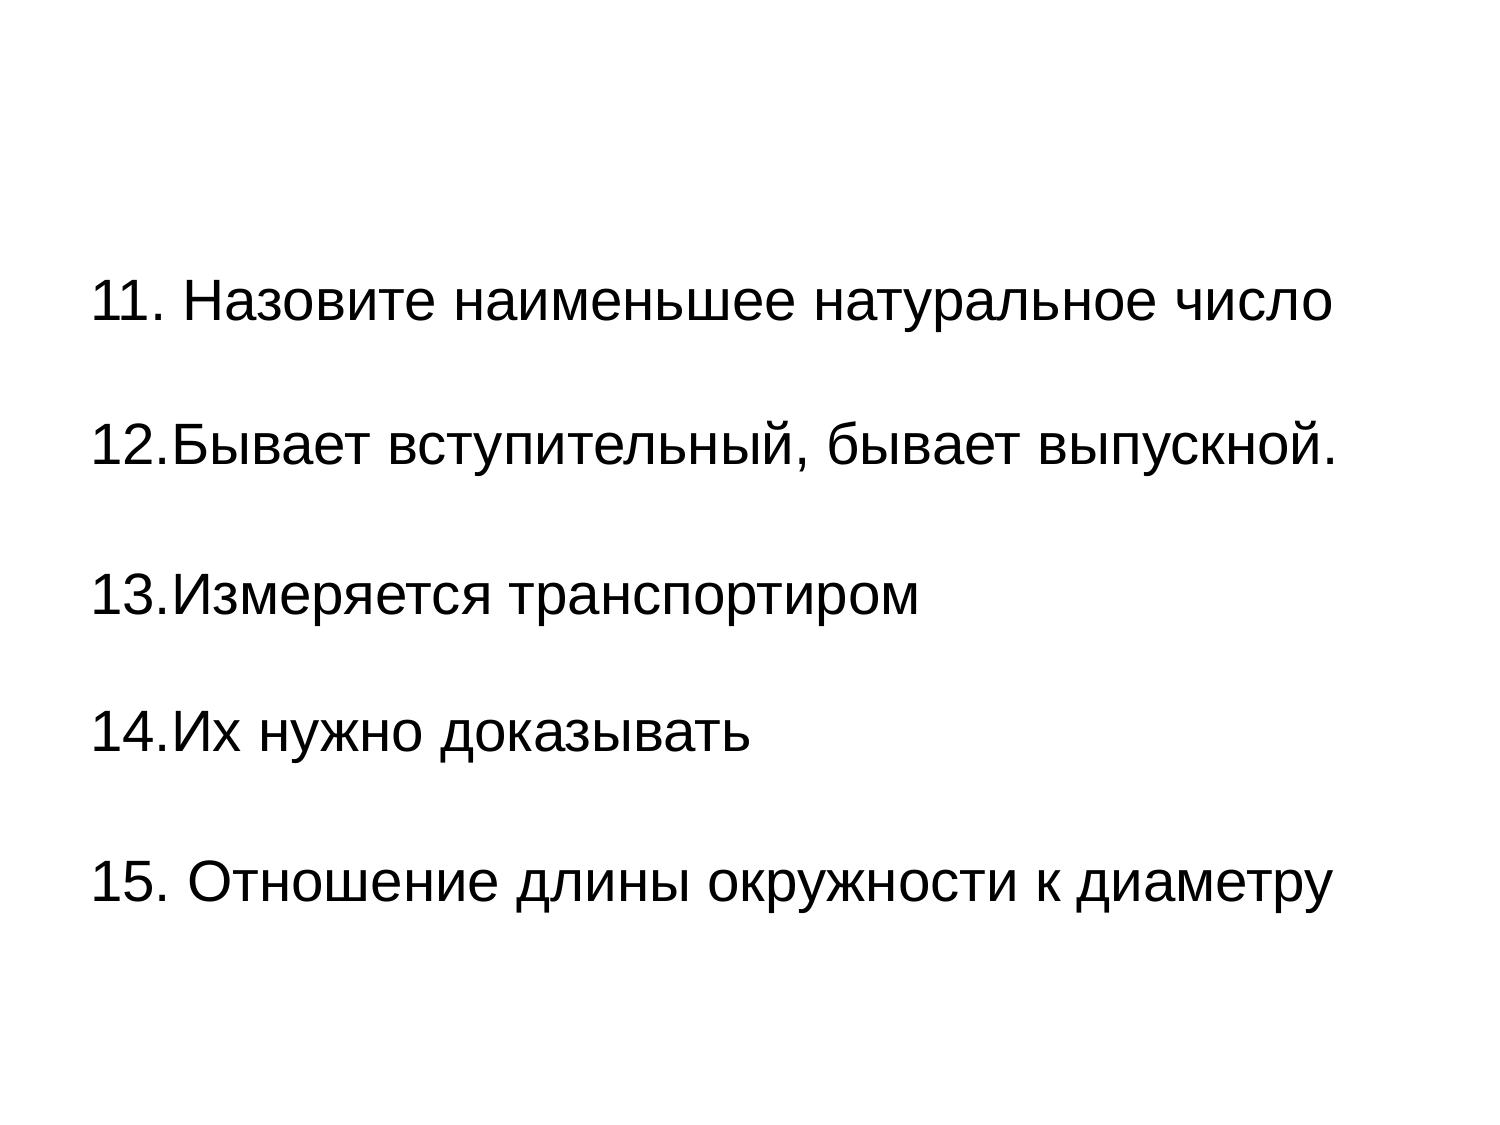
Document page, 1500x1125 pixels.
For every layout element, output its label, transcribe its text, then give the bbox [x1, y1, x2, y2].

list 11. Назовите наименьшее натуральное число 12.Бывает вступительный, бывает выпускной. 13.Измеряется транспортиром 14.Их нужно доказывать 15. Отношение длины окружности к диаметру [74, 262, 1426, 1006]
